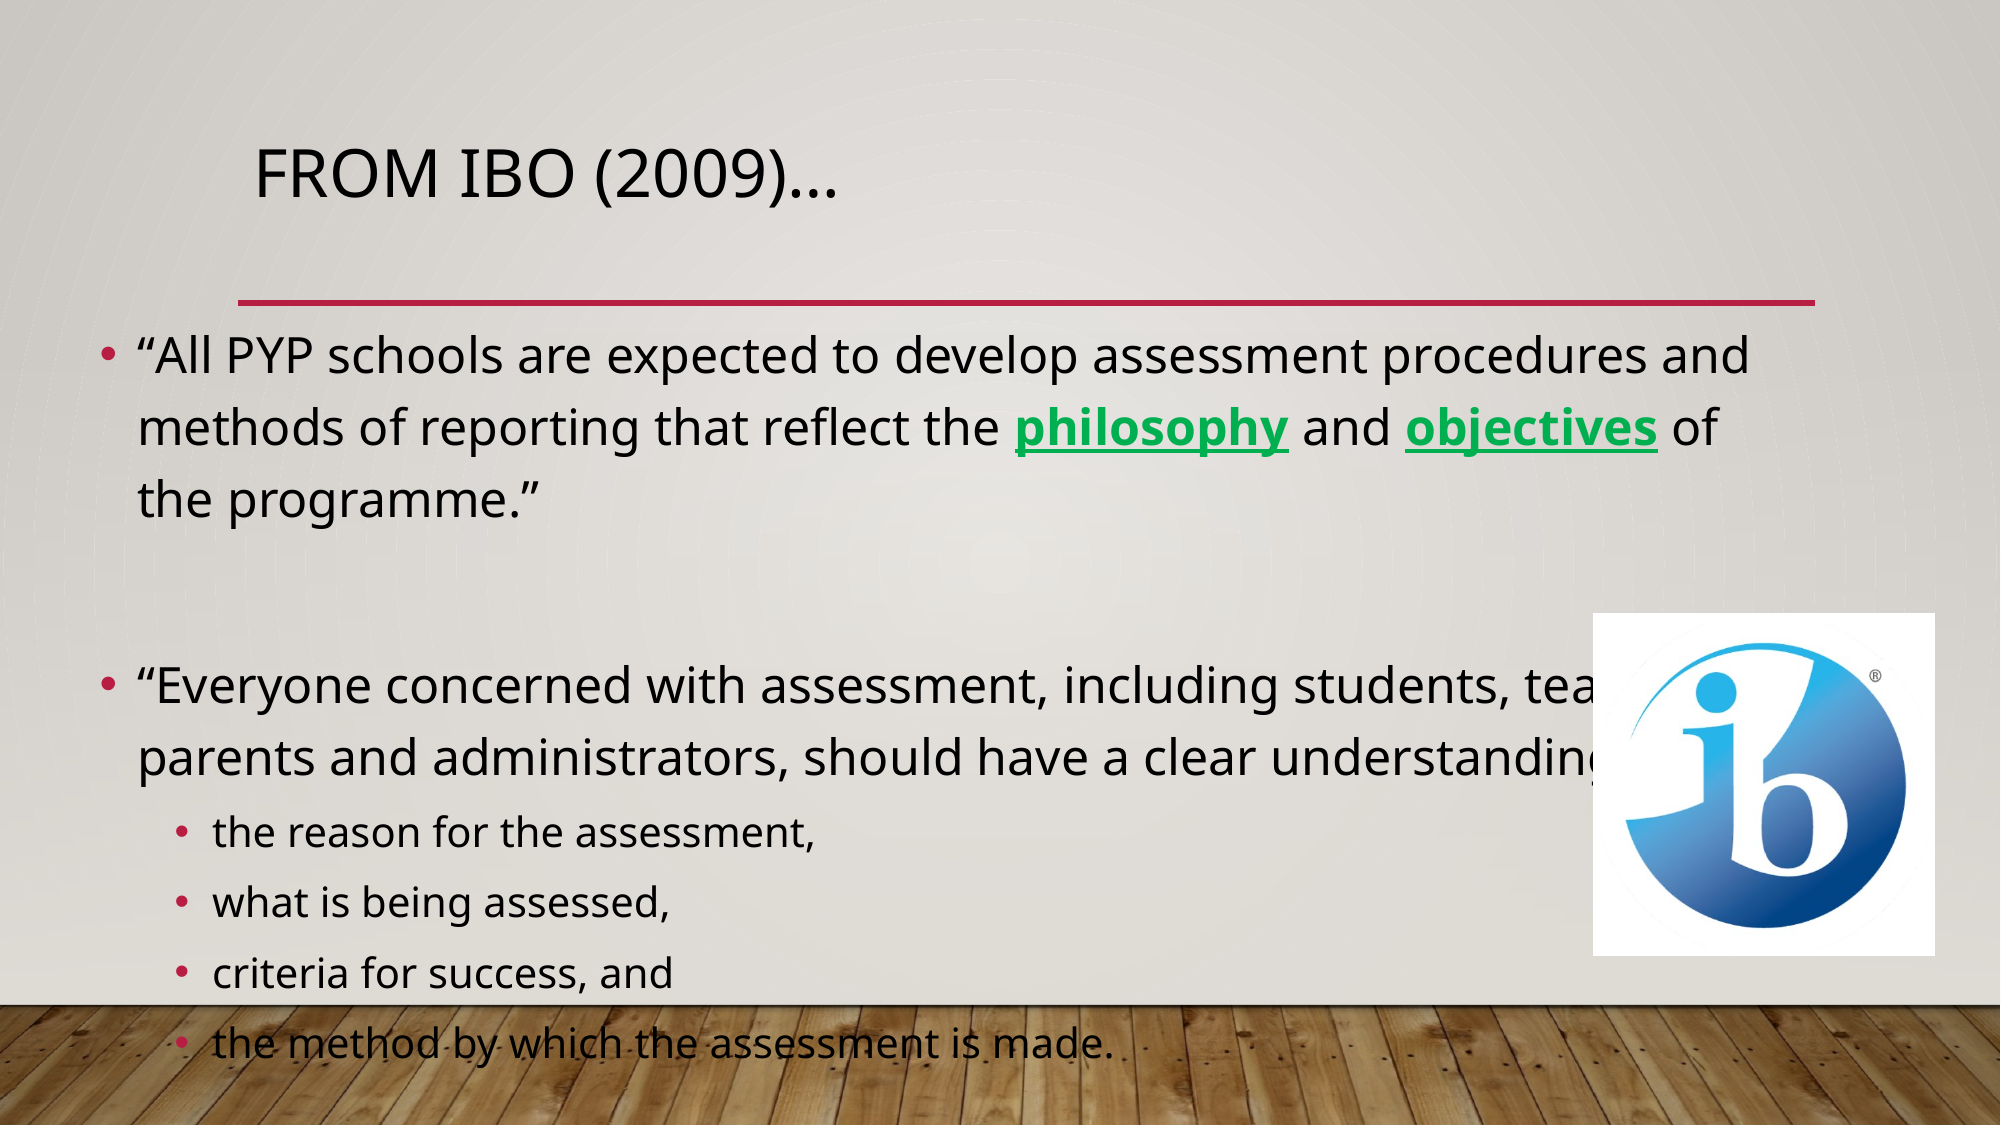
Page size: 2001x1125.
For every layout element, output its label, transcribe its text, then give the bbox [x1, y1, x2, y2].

picture [0, 1005, 2000, 1125]
list “All PYP schools are expected to develop assessment procedures and methods of reporting that reflect the philosophy and objectives of the programme.” “Everyone concerned with assessment, including students, teachers, parents and administrators, should have a clear understanding of… the reason for the assessment, what is being assessed, criteria for success, and the method by which the assessment is made. [84, 304, 1814, 973]
picture [1592, 613, 1936, 956]
title From IBO (2009)… [238, 131, 1814, 304]
